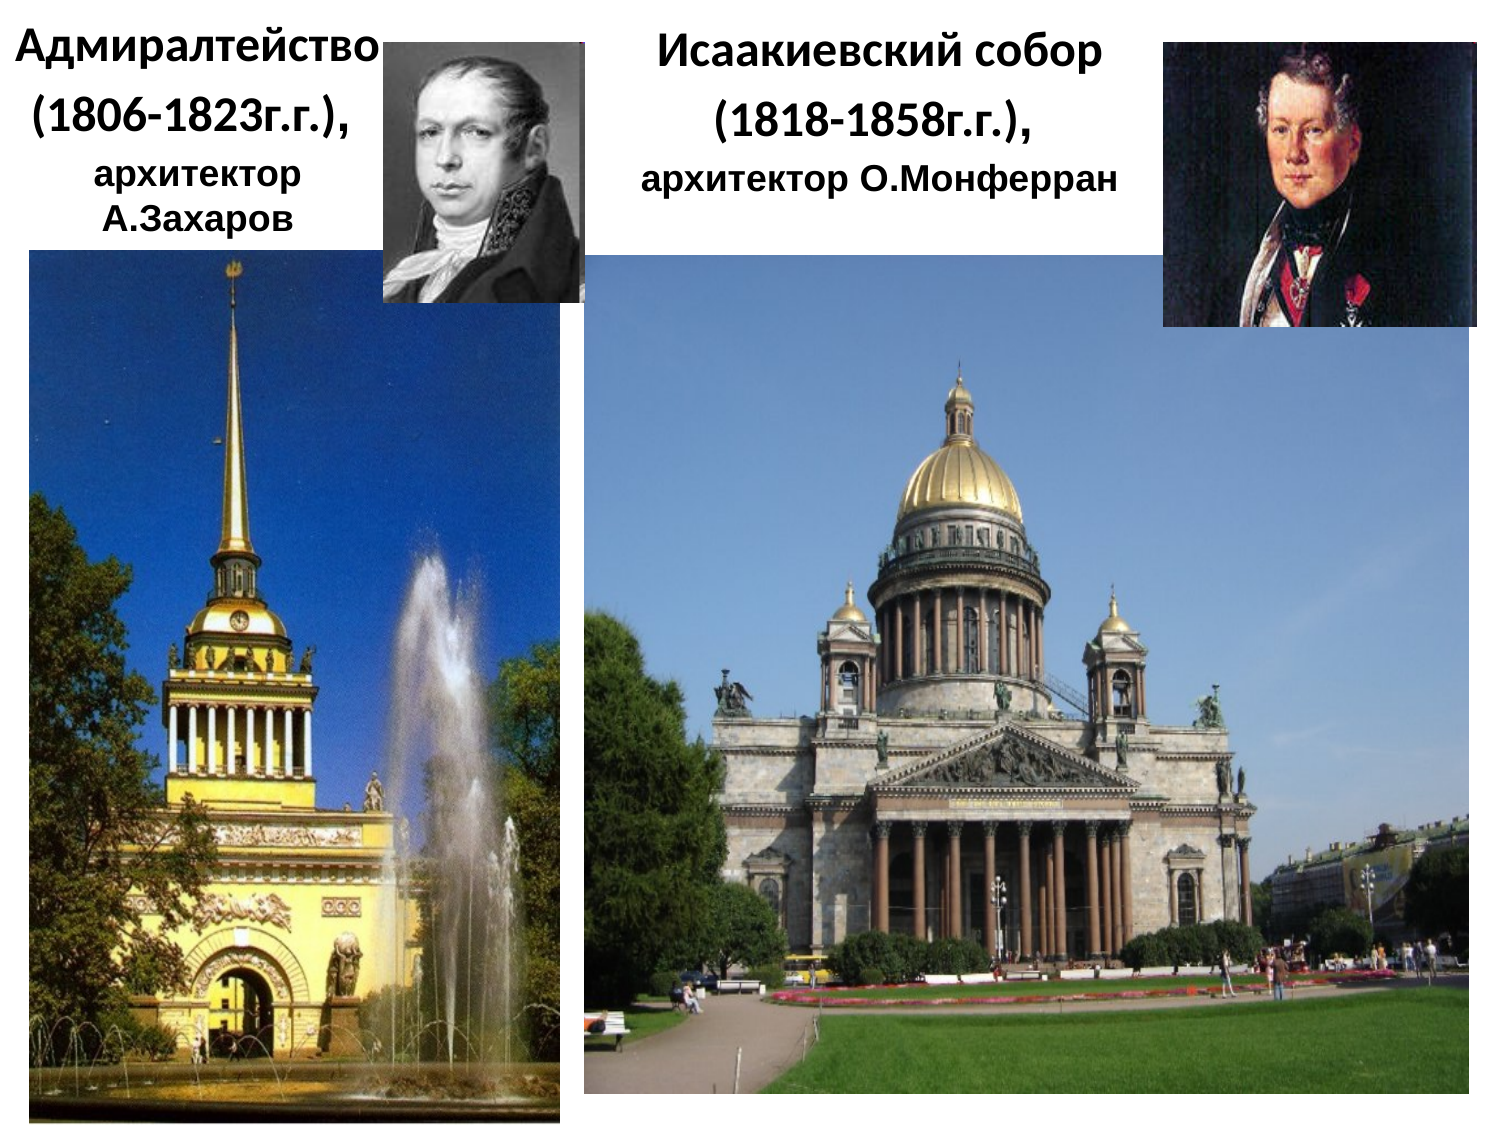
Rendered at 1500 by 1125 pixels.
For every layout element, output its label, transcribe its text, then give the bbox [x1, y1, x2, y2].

picture [1163, 42, 1477, 327]
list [584, 255, 1469, 1095]
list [29, 250, 560, 1125]
list Адмиралтейство (1806-1823г.г.), архитектор А.Захаров [0, 30, 396, 248]
picture [383, 42, 586, 303]
list Исаакиевский собор (1818-1858г.г.), архитектор О.Монферран [619, 101, 1141, 207]
